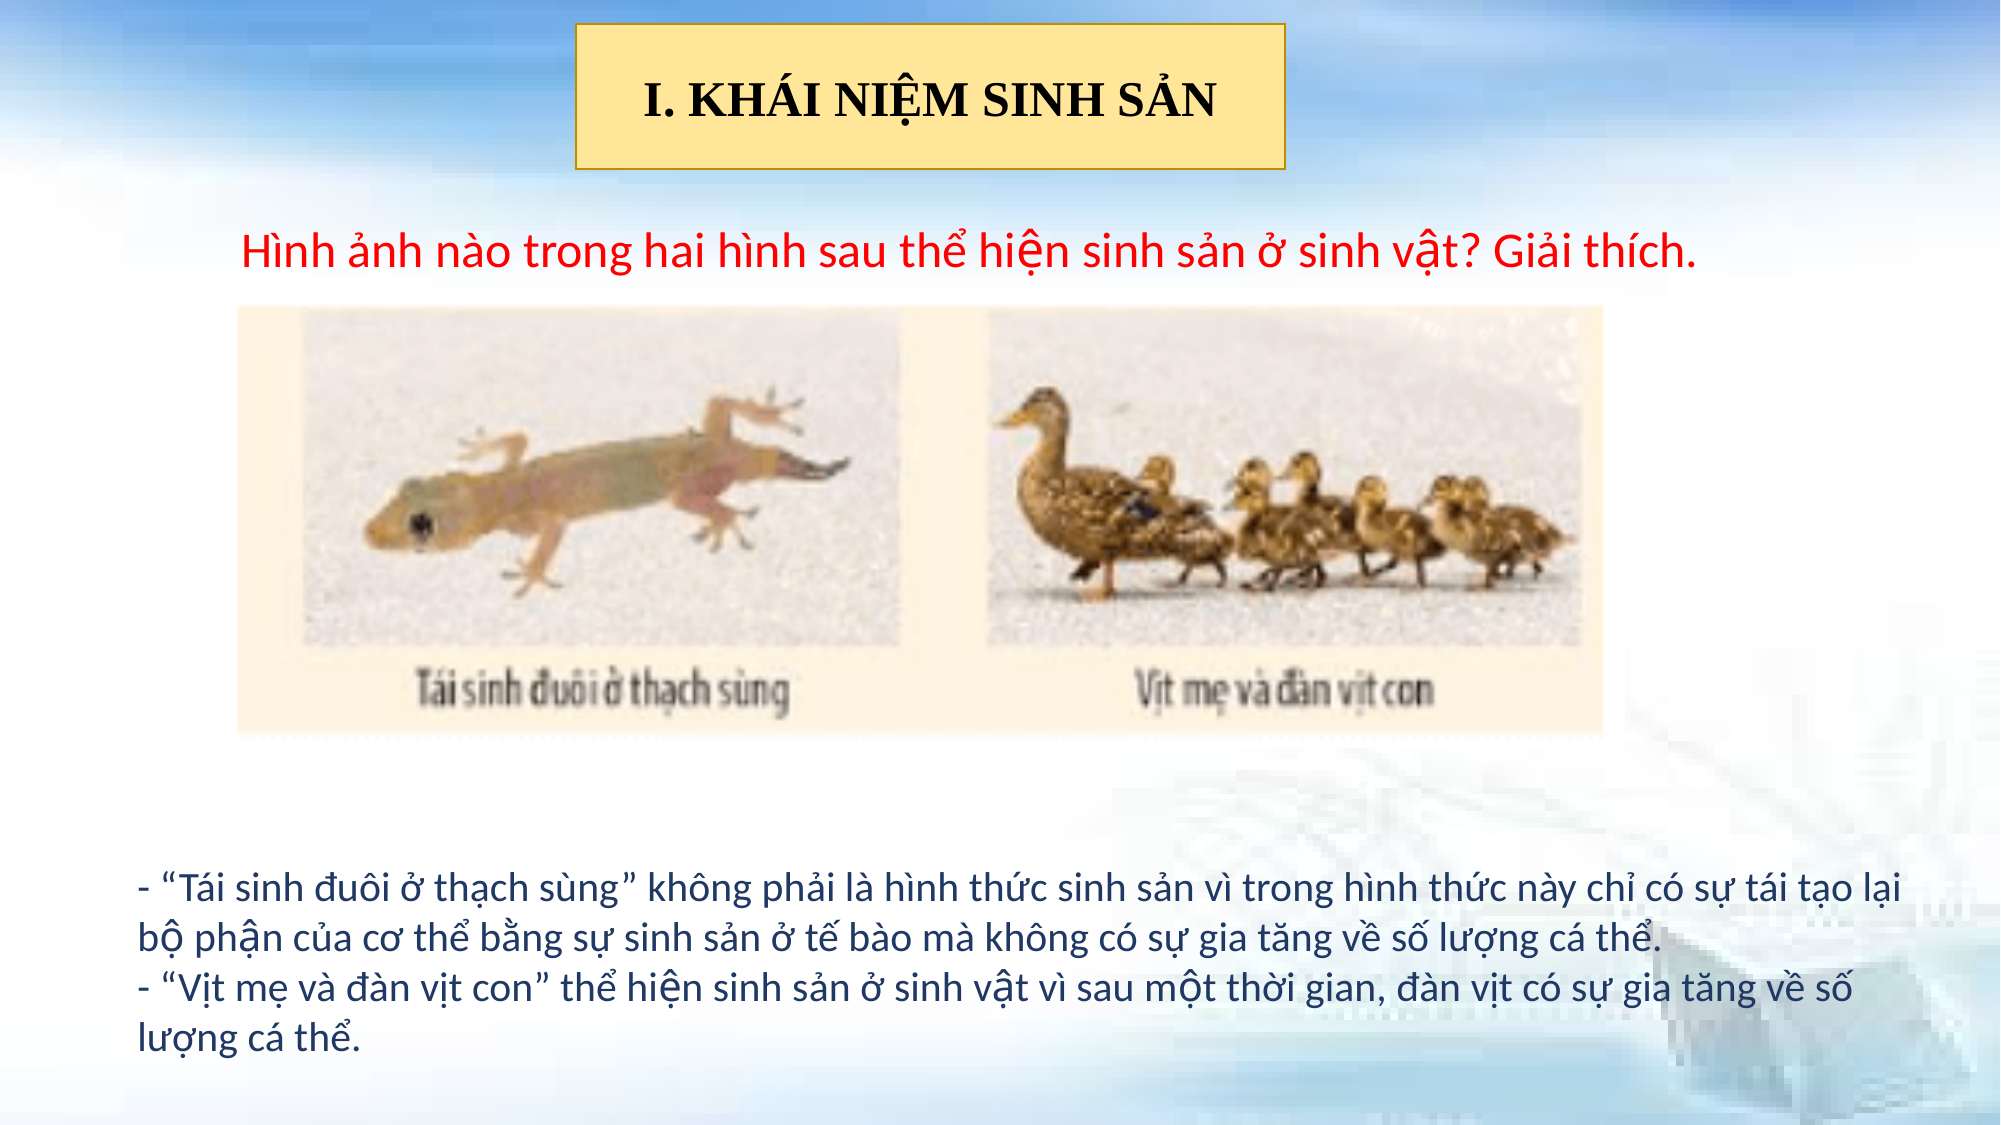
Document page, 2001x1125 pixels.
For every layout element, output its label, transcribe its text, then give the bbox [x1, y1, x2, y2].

text_box I. KHÁI NIỆM SINH SẢN [575, 23, 1286, 170]
text_box - “Tái sinh đuôi ở thạch sùng” không phải là hình thức sinh sản vì trong hình thức này chỉ có sự tái tạo lại bộ phận của cơ thể bằng sự sinh sản ở tế bào mà không có sự gia tăng về số lượng cá thể. - “Vịt mẹ và đàn vịt con” thể hiện sinh sản ở sinh vật vì sau một thời gian, đàn vịt có sự gia tăng về số lượng cá thể. [122, 852, 1946, 1067]
text_box Hình ảnh nào trong hai hình sau thể hiện sinh sản ở sinh vật? Giải thích. [226, 210, 1714, 286]
picture [0, 0, 2001, 1125]
